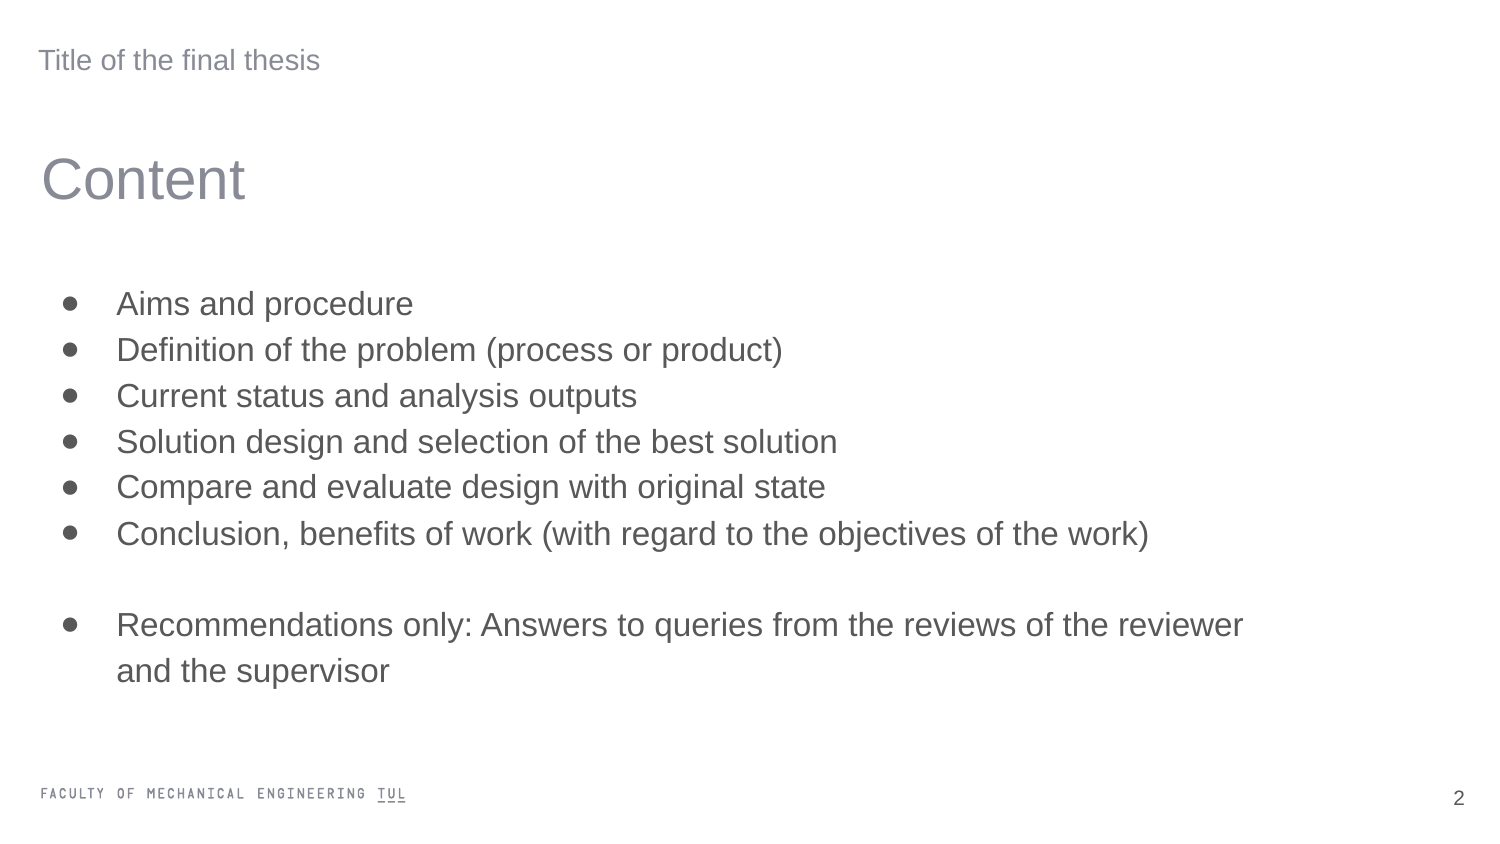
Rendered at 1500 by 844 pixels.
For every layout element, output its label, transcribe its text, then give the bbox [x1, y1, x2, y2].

text_box Content [41, 126, 1282, 221]
list Aims and procedure Definition of the problem (process or product) Current status and analysis outputs Solution design and selection of the best solution Compare and evaluate design with original state Conclusion, benefits of work (with regard to the objectives of the work) Recommendations only: Answers to queries from the reviews of the reviewer and the supervisor [40, 260, 1282, 723]
slide_number 3 [1424, 770, 1481, 824]
list Title of the final thesis [18, 40, 1260, 101]
